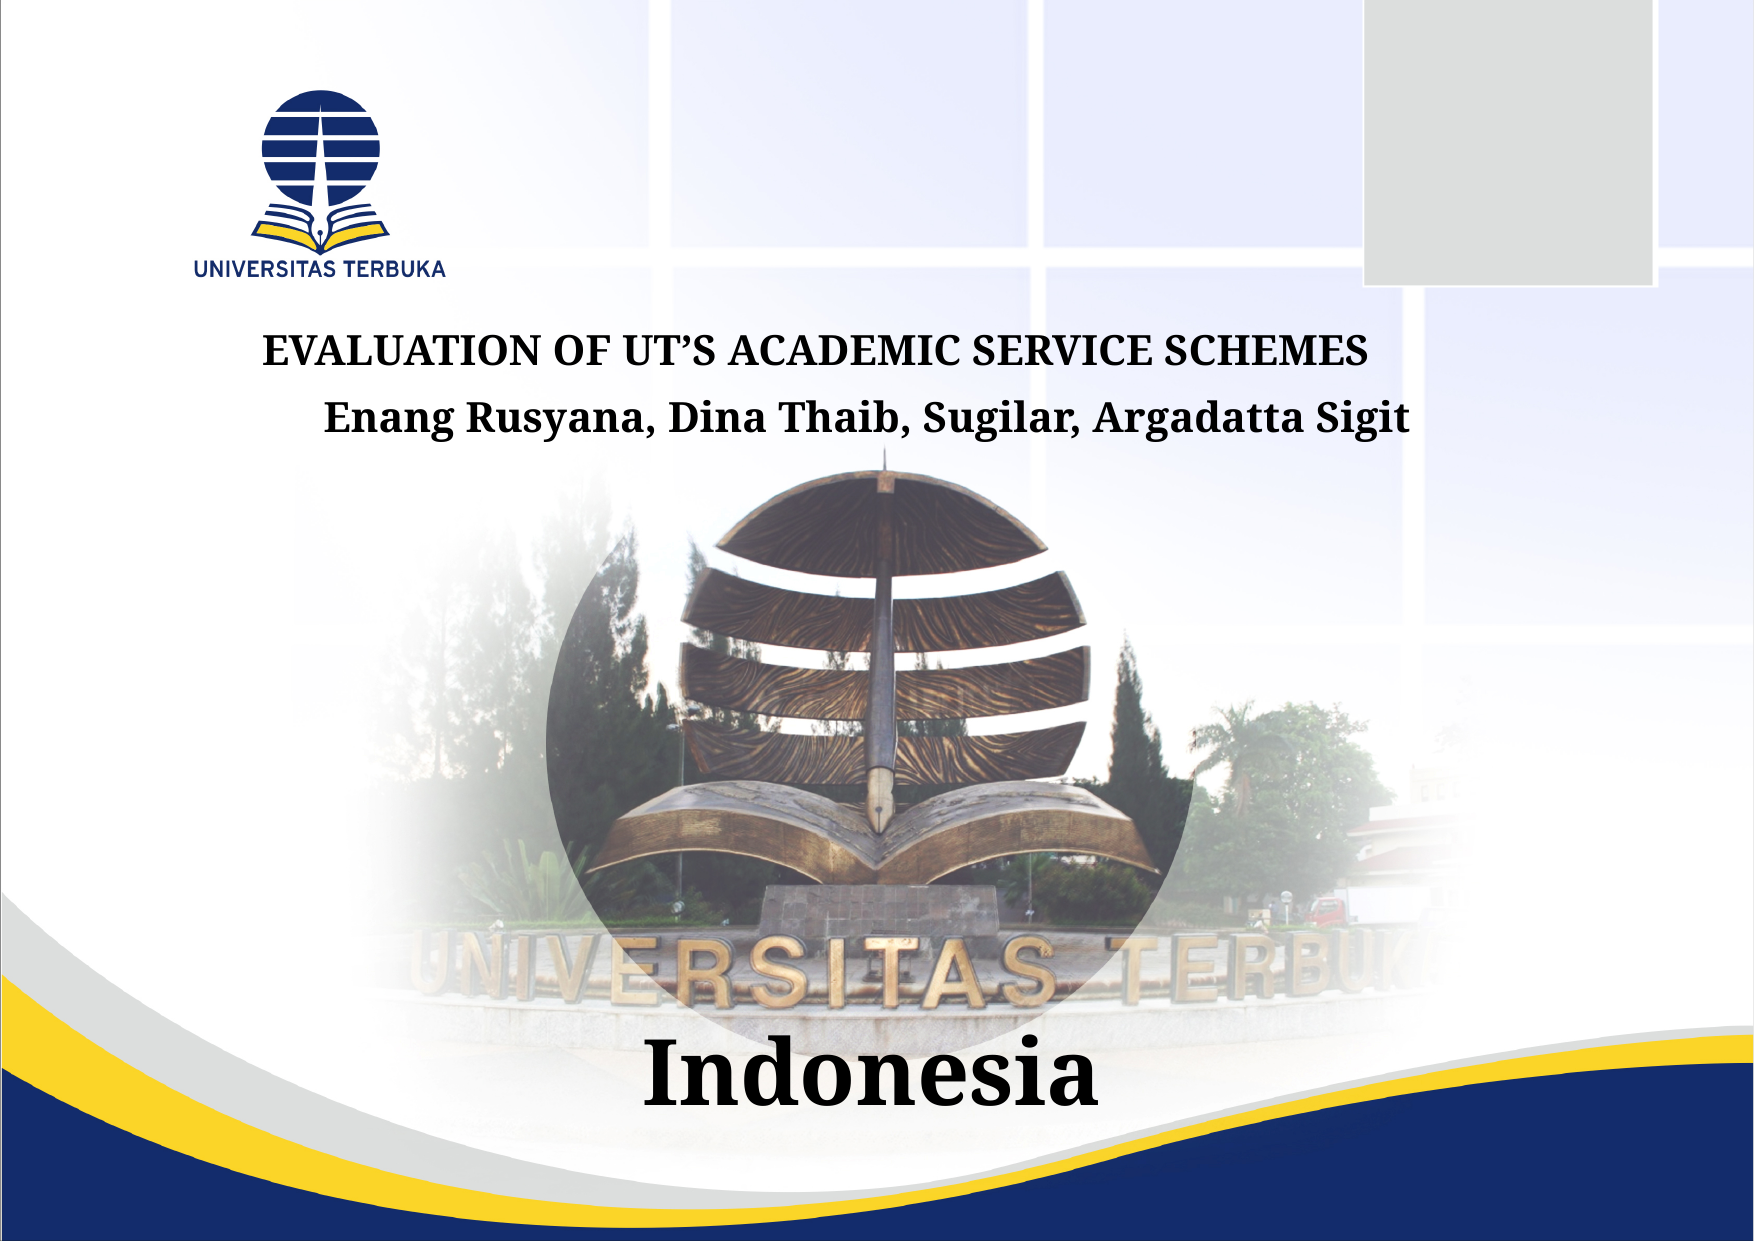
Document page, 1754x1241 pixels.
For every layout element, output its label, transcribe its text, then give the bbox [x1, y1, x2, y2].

text_box Enang Rusyana, Dina Thaib, Sugilar, Argadatta Sigit [308, 383, 1566, 449]
text_box Indonesia [333, 1006, 1444, 1132]
picture [0, 0, 1754, 1241]
text_box EVALUATION OF UT’S ACADEMIC SERVICE SCHEMES [247, 316, 1505, 381]
